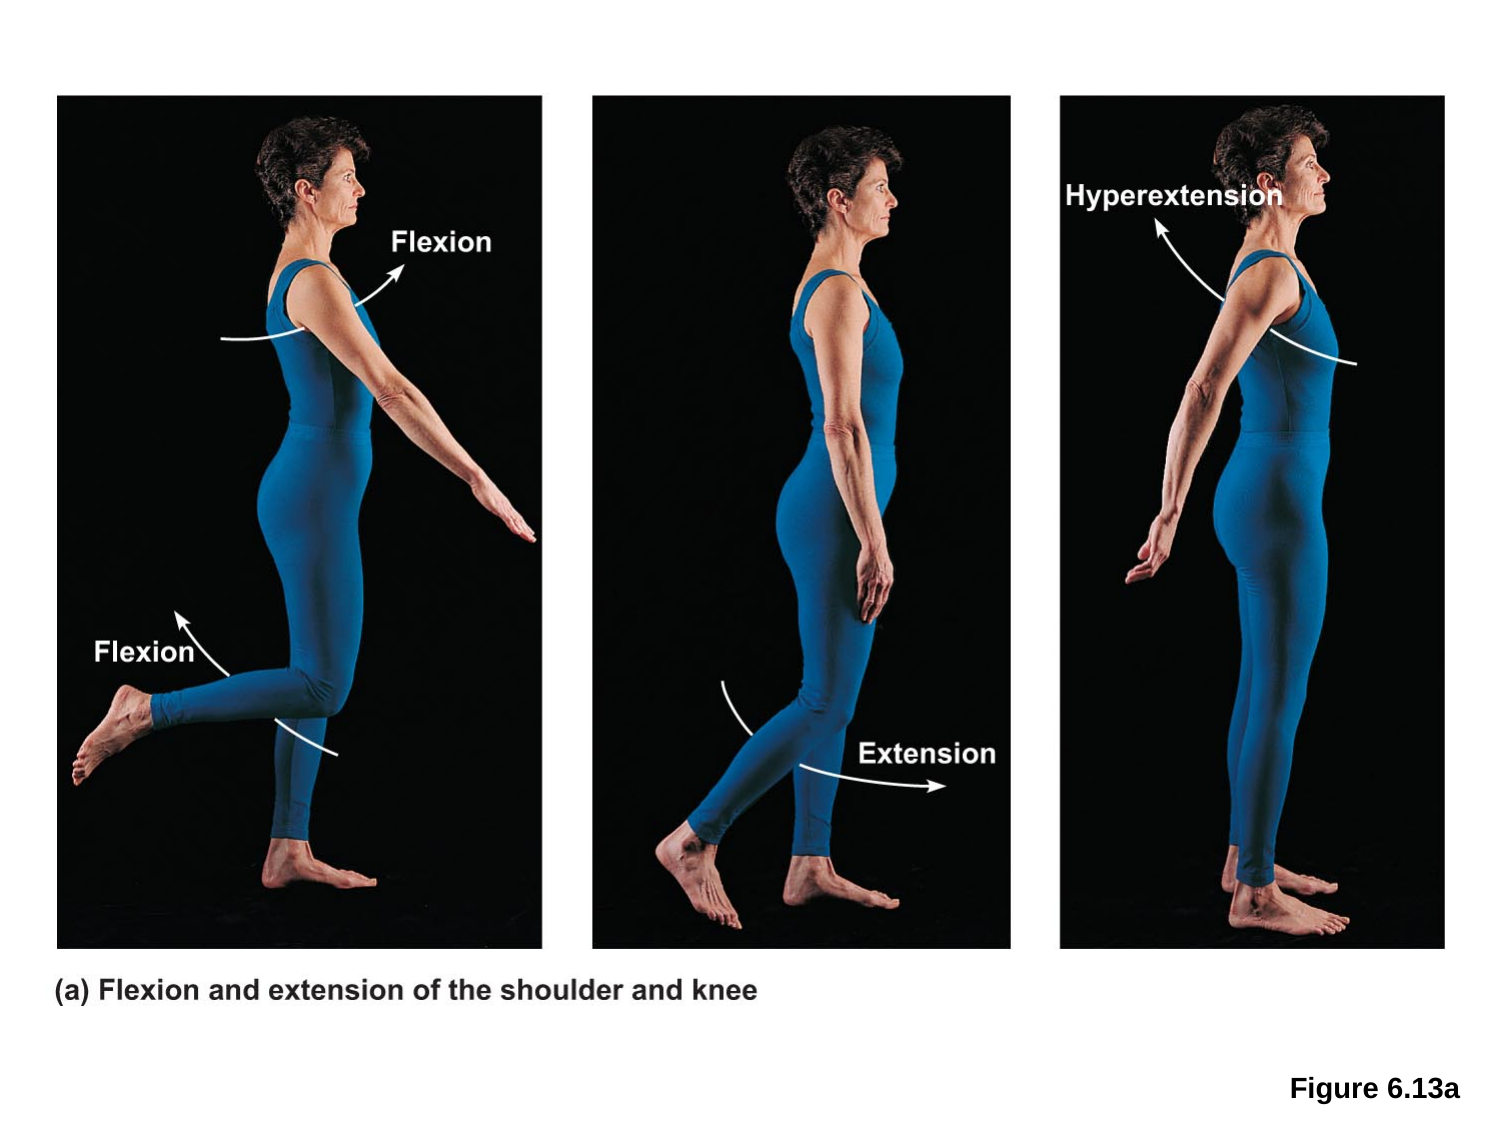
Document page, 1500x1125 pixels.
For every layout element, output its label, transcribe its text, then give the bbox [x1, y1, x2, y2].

text_box Figure 6.13a [1275, 1062, 1476, 1113]
picture [45, 85, 1455, 1010]
